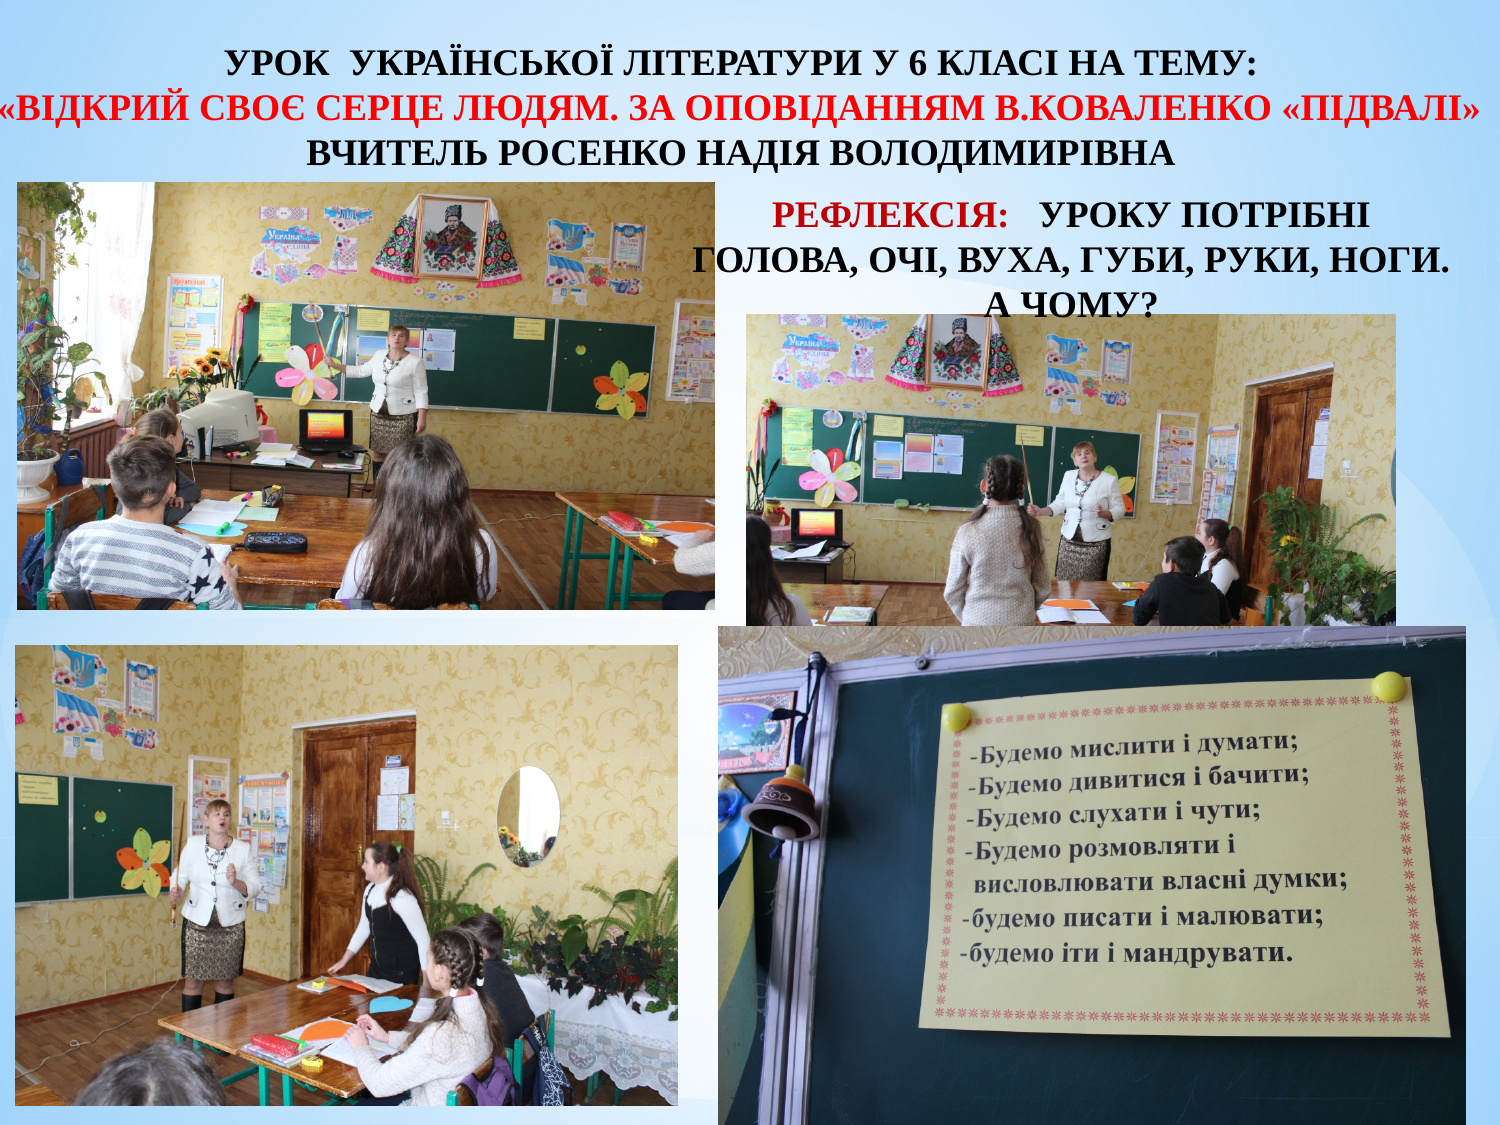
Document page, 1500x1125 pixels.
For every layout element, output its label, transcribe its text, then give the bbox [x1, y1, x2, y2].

text_box РЕФЛЕКСІЯ: УРОКУ ПОТРІБНІ ГОЛОВА, ОЧІ, ВУХА, ГУБИ, РУКИ, НОГИ. А ЧОМУ? [717, 182, 1466, 333]
picture [717, 314, 1466, 1125]
picture [17, 182, 715, 610]
text_box УРОК УКРАЇНСЬКОЇ ЛІТЕРАТУРИ У 6 КЛАСІ НА ТЕМУ: «ВІДКРИЙ СВОЄ СЕРЦЕ ЛЮДЯМ. ЗА ОПОВІДАННЯМ В.КОВАЛЕНКО «ПІДВАЛІ» ВЧИТЕЛЬ РОСЕНКО НАДІЯ ВОЛОДИМИРІВНА [0, 30, 1500, 181]
picture [15, 644, 678, 1107]
